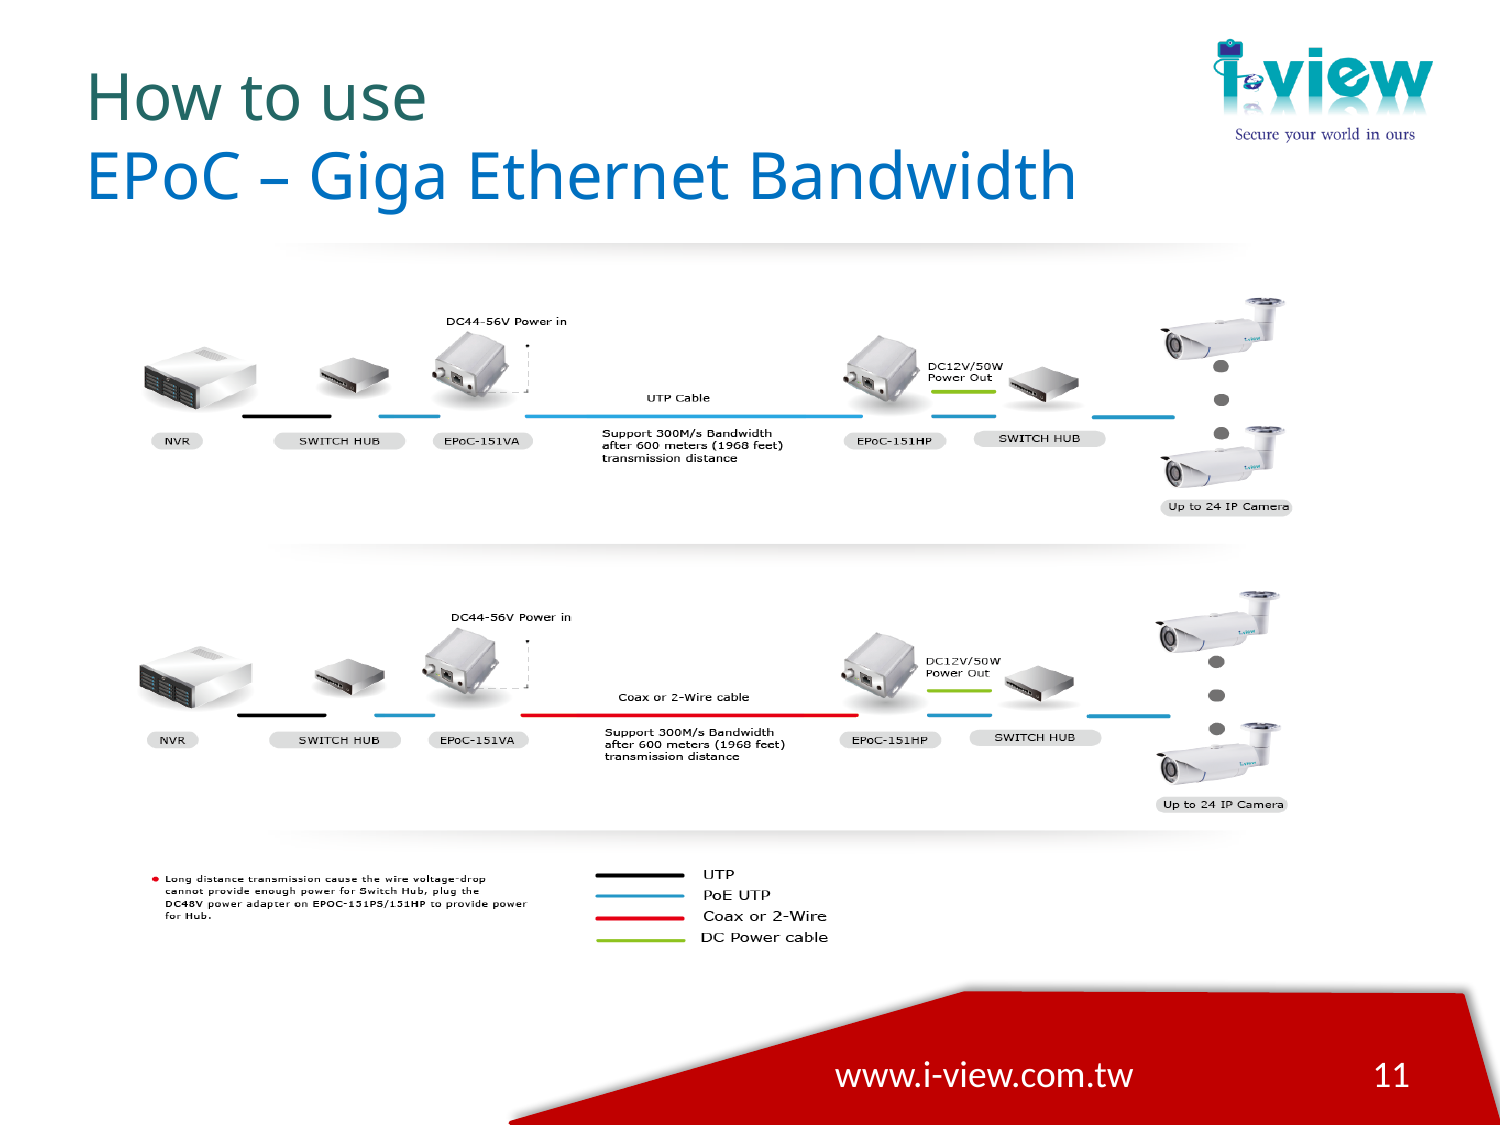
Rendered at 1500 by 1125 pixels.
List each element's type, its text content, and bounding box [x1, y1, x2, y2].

chart [88, 243, 1353, 965]
title How to use EPoC – Giga Ethernet Bandwidth [70, 46, 1097, 221]
slide_number 11 [1296, 1042, 1425, 1103]
footer www.i-view.com.tw [820, 1042, 1296, 1103]
text_box [508, 991, 1500, 1125]
picture [1206, 34, 1443, 148]
